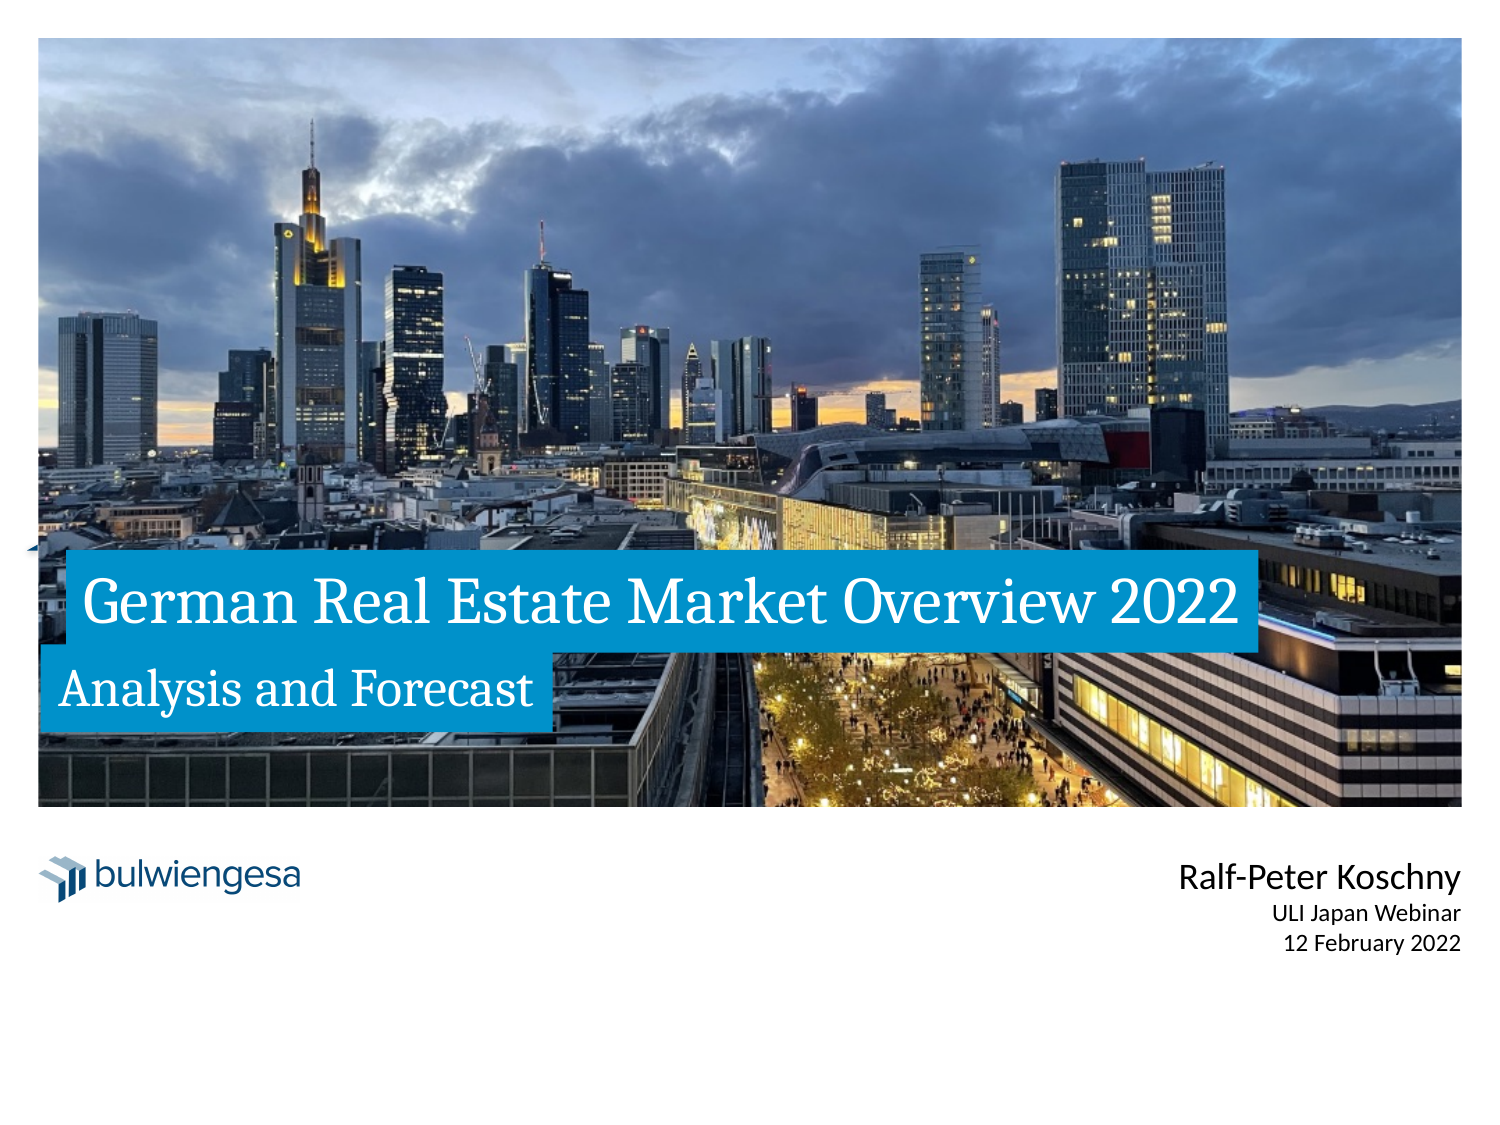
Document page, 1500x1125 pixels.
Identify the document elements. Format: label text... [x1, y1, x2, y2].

list Ralf-Peter Koschny ULI Japan Webinar 12 February 2022 [620, 851, 1462, 958]
text_box [26, 546, 33, 552]
picture [38, 856, 300, 903]
picture [38, 38, 1462, 807]
